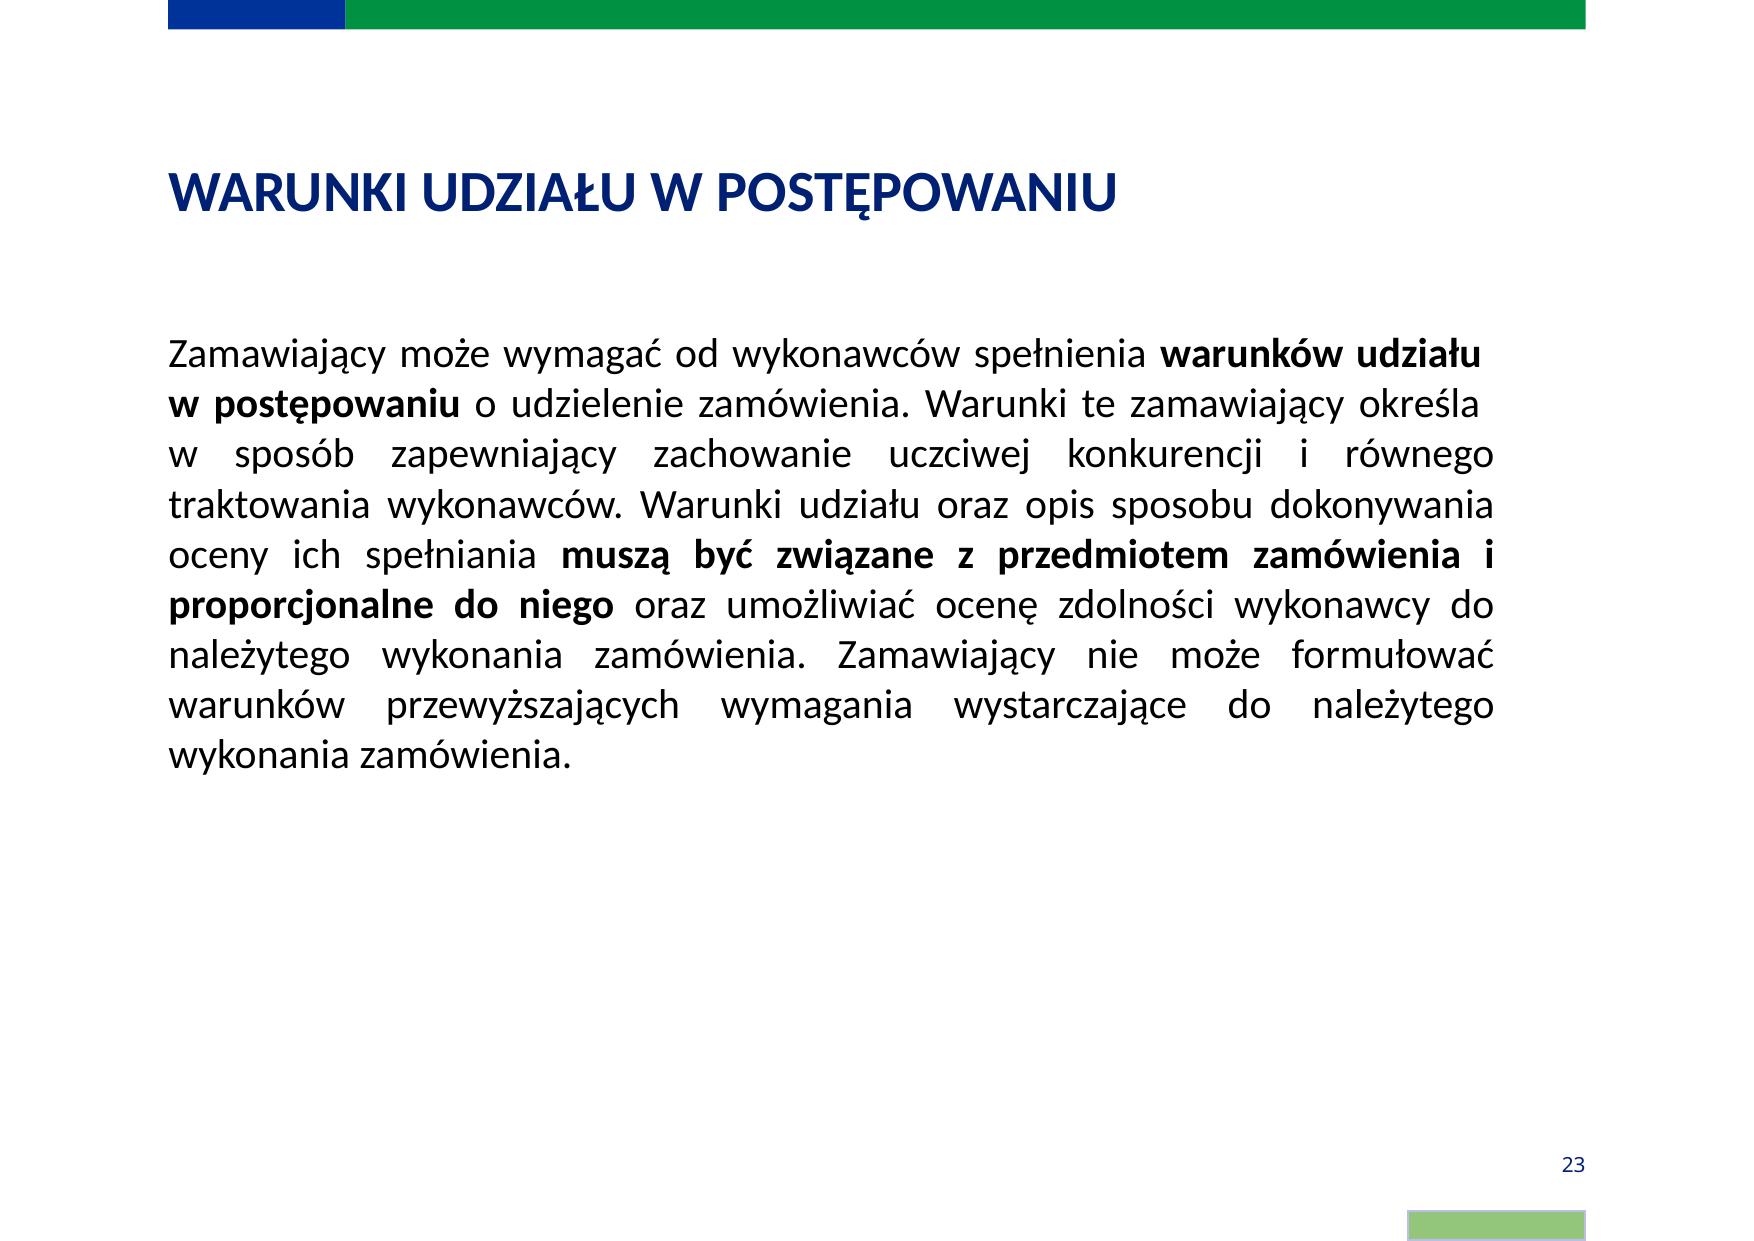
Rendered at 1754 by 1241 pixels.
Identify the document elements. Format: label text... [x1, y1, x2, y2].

title WARUNKI UDZIAŁU W POSTĘPOWANIU [168, 147, 1586, 325]
slide_number 23 [1408, 1151, 1586, 1181]
list Zamawiający może wymagać od wykonawców spełnienia warunków udziału w postępowaniu o udzielenie zamówienia. Warunki te zamawiający określa w sposób zapewniający zachowanie uczciwej konkurencji i równego traktowania wykonawców. Warunki udziału oraz opis sposobu dokonywania oceny ich spełniania muszą być związane z przedmiotem zamówienia i proporcjonalne do niego oraz umożliwiać ocenę zdolności wykonawcy do należytego wykonania zamówienia. Zamawiający nie może formułować warunków przewyższających wymagania wystarczające do należytego wykonania zamówienia. [168, 326, 1495, 1093]
